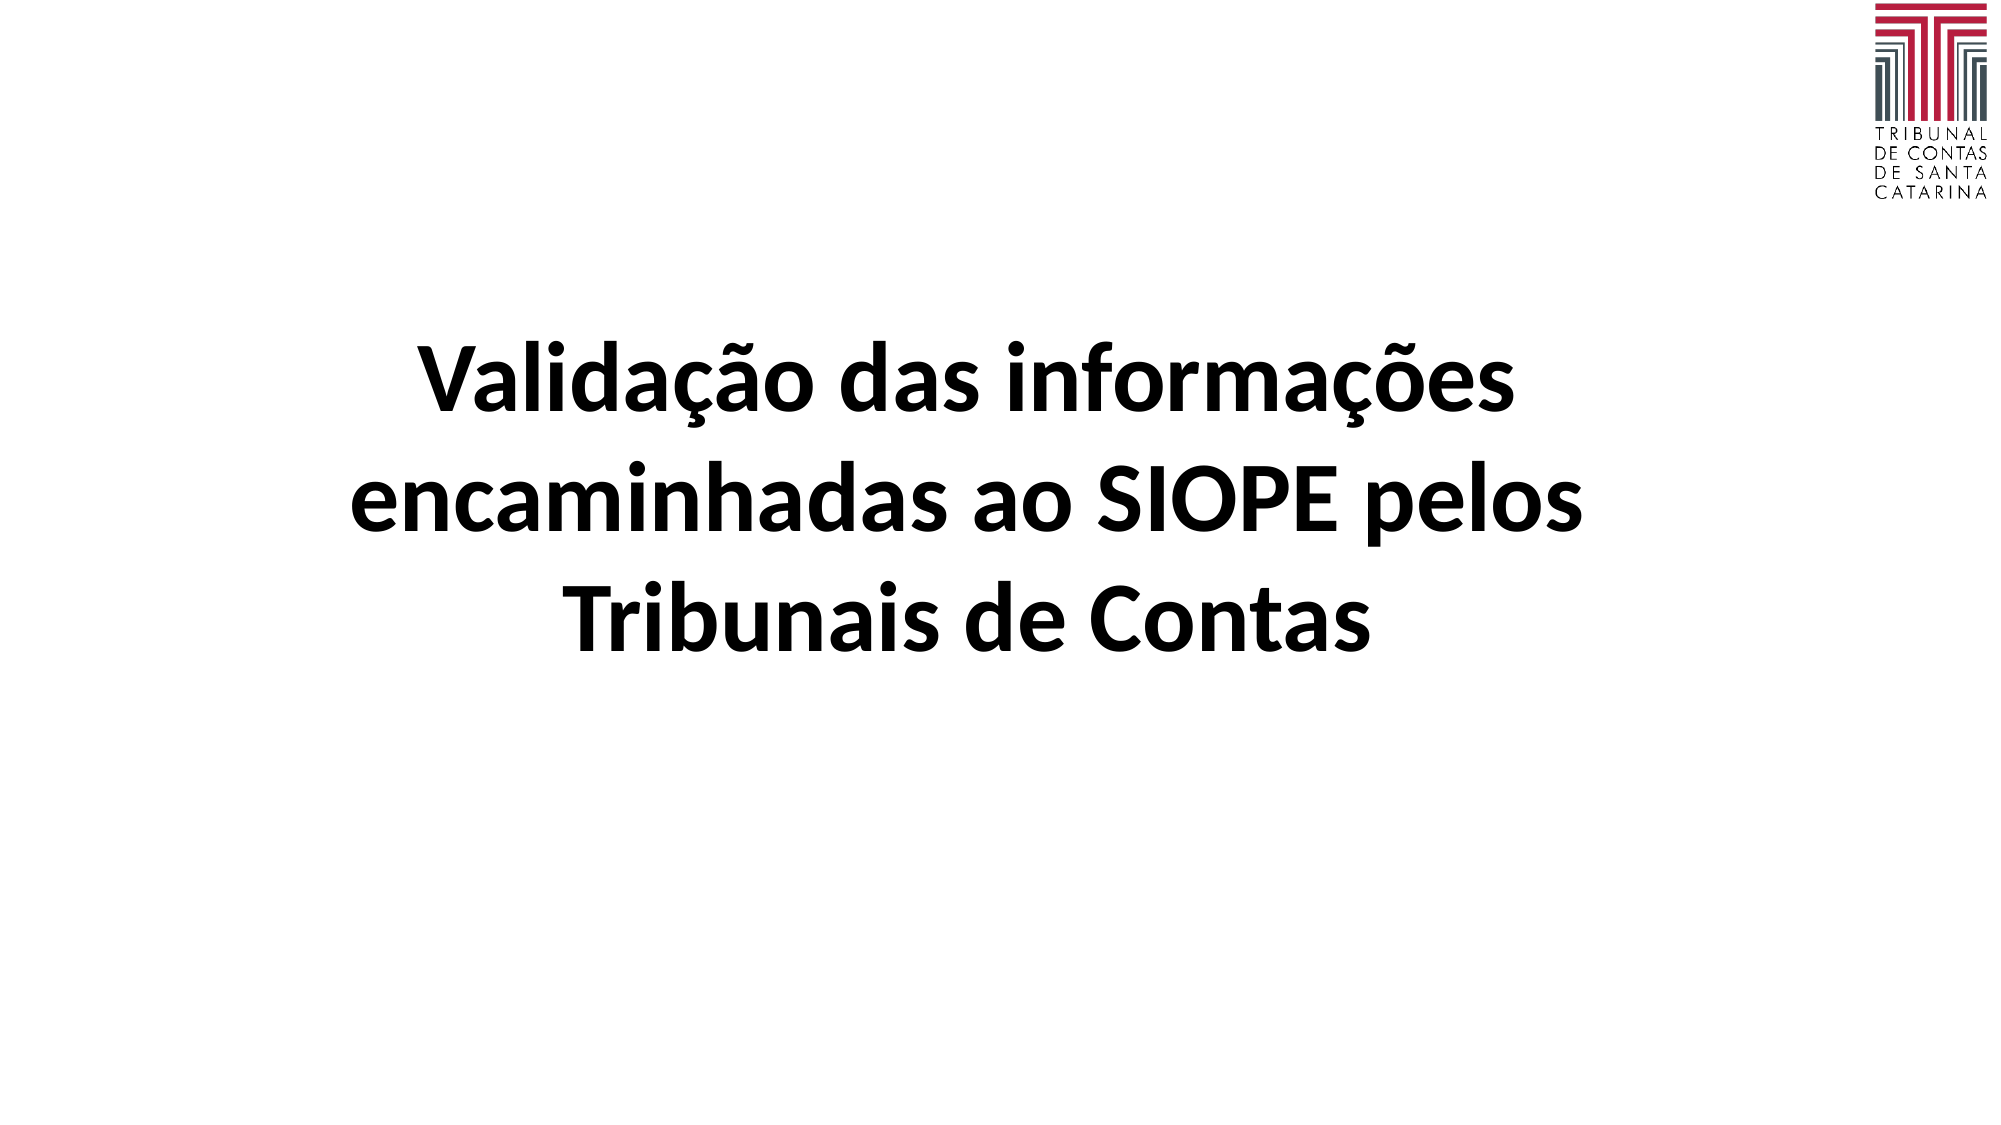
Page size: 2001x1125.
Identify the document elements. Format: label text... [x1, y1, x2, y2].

picture [1873, 0, 1988, 203]
text_box Validação das informações encaminhadas ao SIOPE pelos Tribunais de Contas [157, 304, 1778, 679]
text_box [41, 214, 1736, 910]
